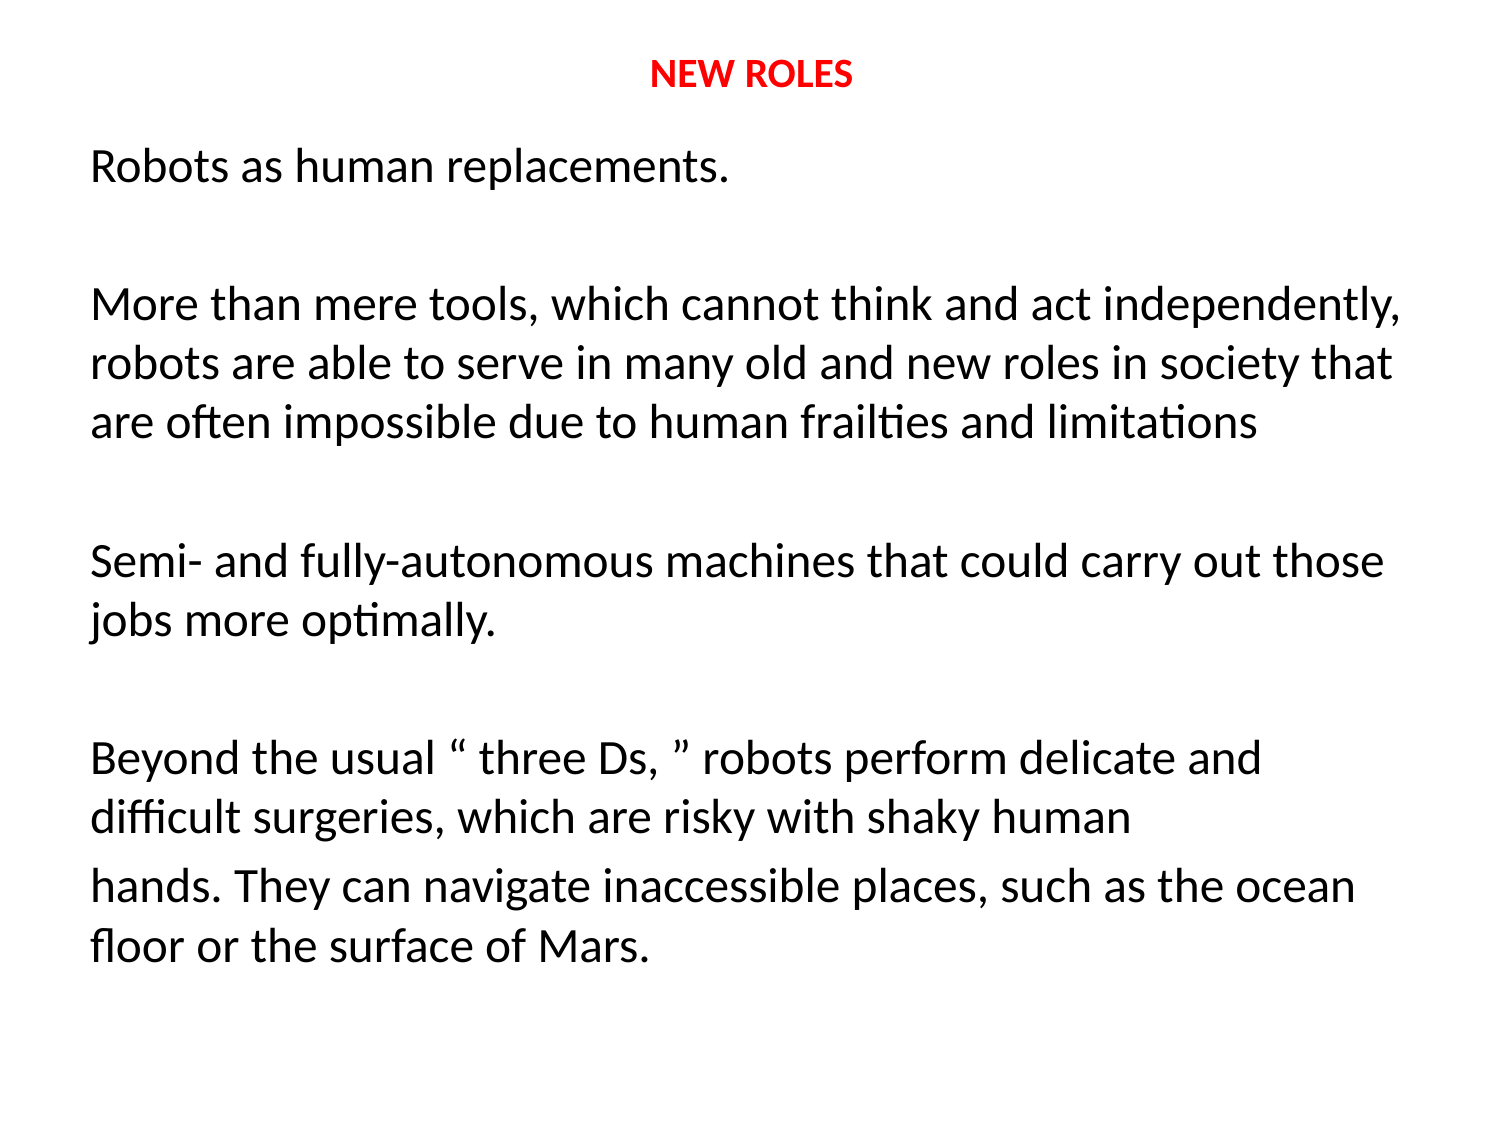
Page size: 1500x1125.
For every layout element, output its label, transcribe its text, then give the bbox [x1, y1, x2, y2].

title NEW ROLES [76, 42, 1427, 100]
list Robots as human replacements. More than mere tools, which cannot think and act independently, robots are able to serve in many old and new roles in society that are often impossible due to human frailties and limitations Semi- and fully-autonomous machines that could carry out those jobs more optimally. Beyond the usual “ three Ds, ” robots perform delicate and difficult surgeries, which are risky with shaky human hands. They can navigate inaccessible places, such as the ocean floor or the surface of Mars. [75, 125, 1425, 1005]
